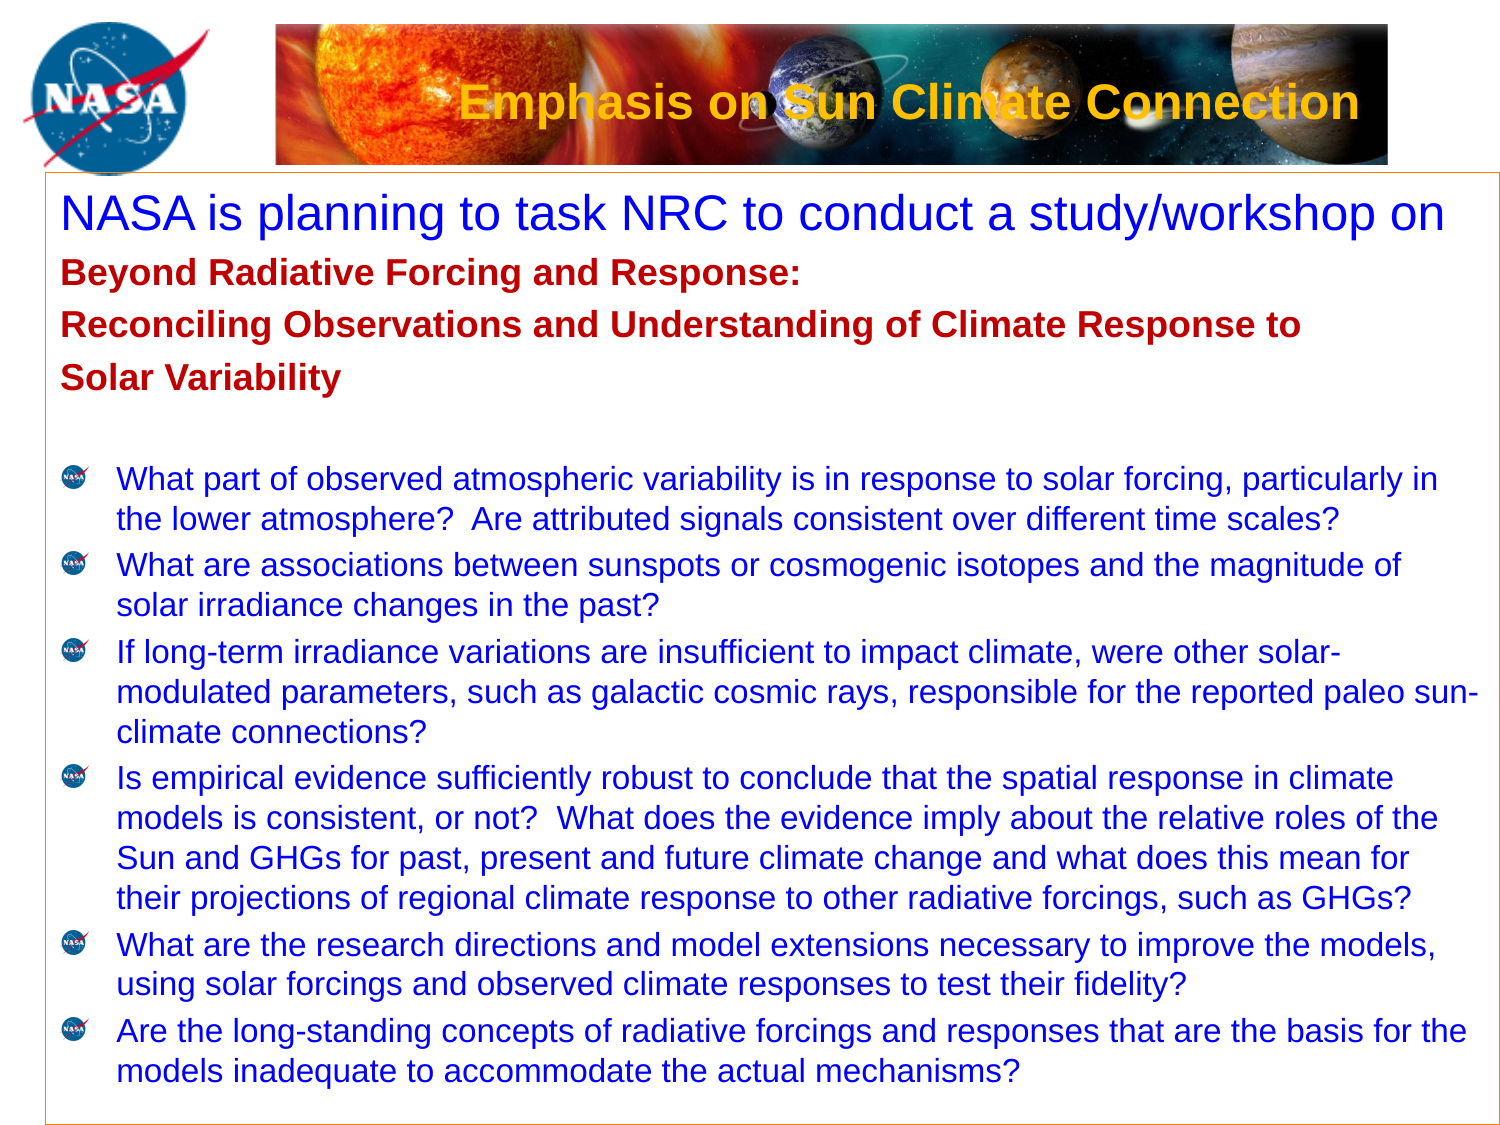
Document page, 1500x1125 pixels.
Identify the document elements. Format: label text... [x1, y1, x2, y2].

picture [60, 764, 84, 788]
title Emphasis on Sun Climate Connection [279, 49, 1377, 150]
picture [60, 930, 84, 955]
picture [275, 24, 1388, 165]
picture [22, 22, 210, 176]
picture [60, 638, 84, 662]
picture [60, 551, 84, 575]
list NASA is planning to task NRC to conduct a study/workshop on Beyond Radiative Forcing and Response: Reconciling Observations and Understanding of Climate Response to Solar Variability What part of observed atmospheric variability is in response to solar forcing, particularly in the lower atmosphere? Are attributed signals consistent over different time scales? What are associations between sunspots or cosmogenic isotopes and the magnitude of solar irradiance changes in the past? If long-term irradiance variations are insufficient to impact climate, were other solar-modulated parameters, such as galactic cosmic rays, responsible for the reported paleo sun-climate connections? Is empirical evidence sufficiently robust to conclude that the spatial response in climate models is consistent, or not? What does the evidence imply about the relative roles of the Sun and GHGs for past, present and future climate change and what does this mean for their projections of regional climate response to other radiative forcings, such as GHGs? What are the research directions and model extensions necessary to improve the models, using solar forcings and observed climate responses to test their fidelity? Are the long-standing concepts of radiative forcings and responses that are the basis for the models inadequate to accommodate the actual mechanisms? [45, 172, 1500, 1125]
picture [60, 1017, 84, 1041]
picture [60, 465, 84, 489]
picture [980, 150, 988, 156]
